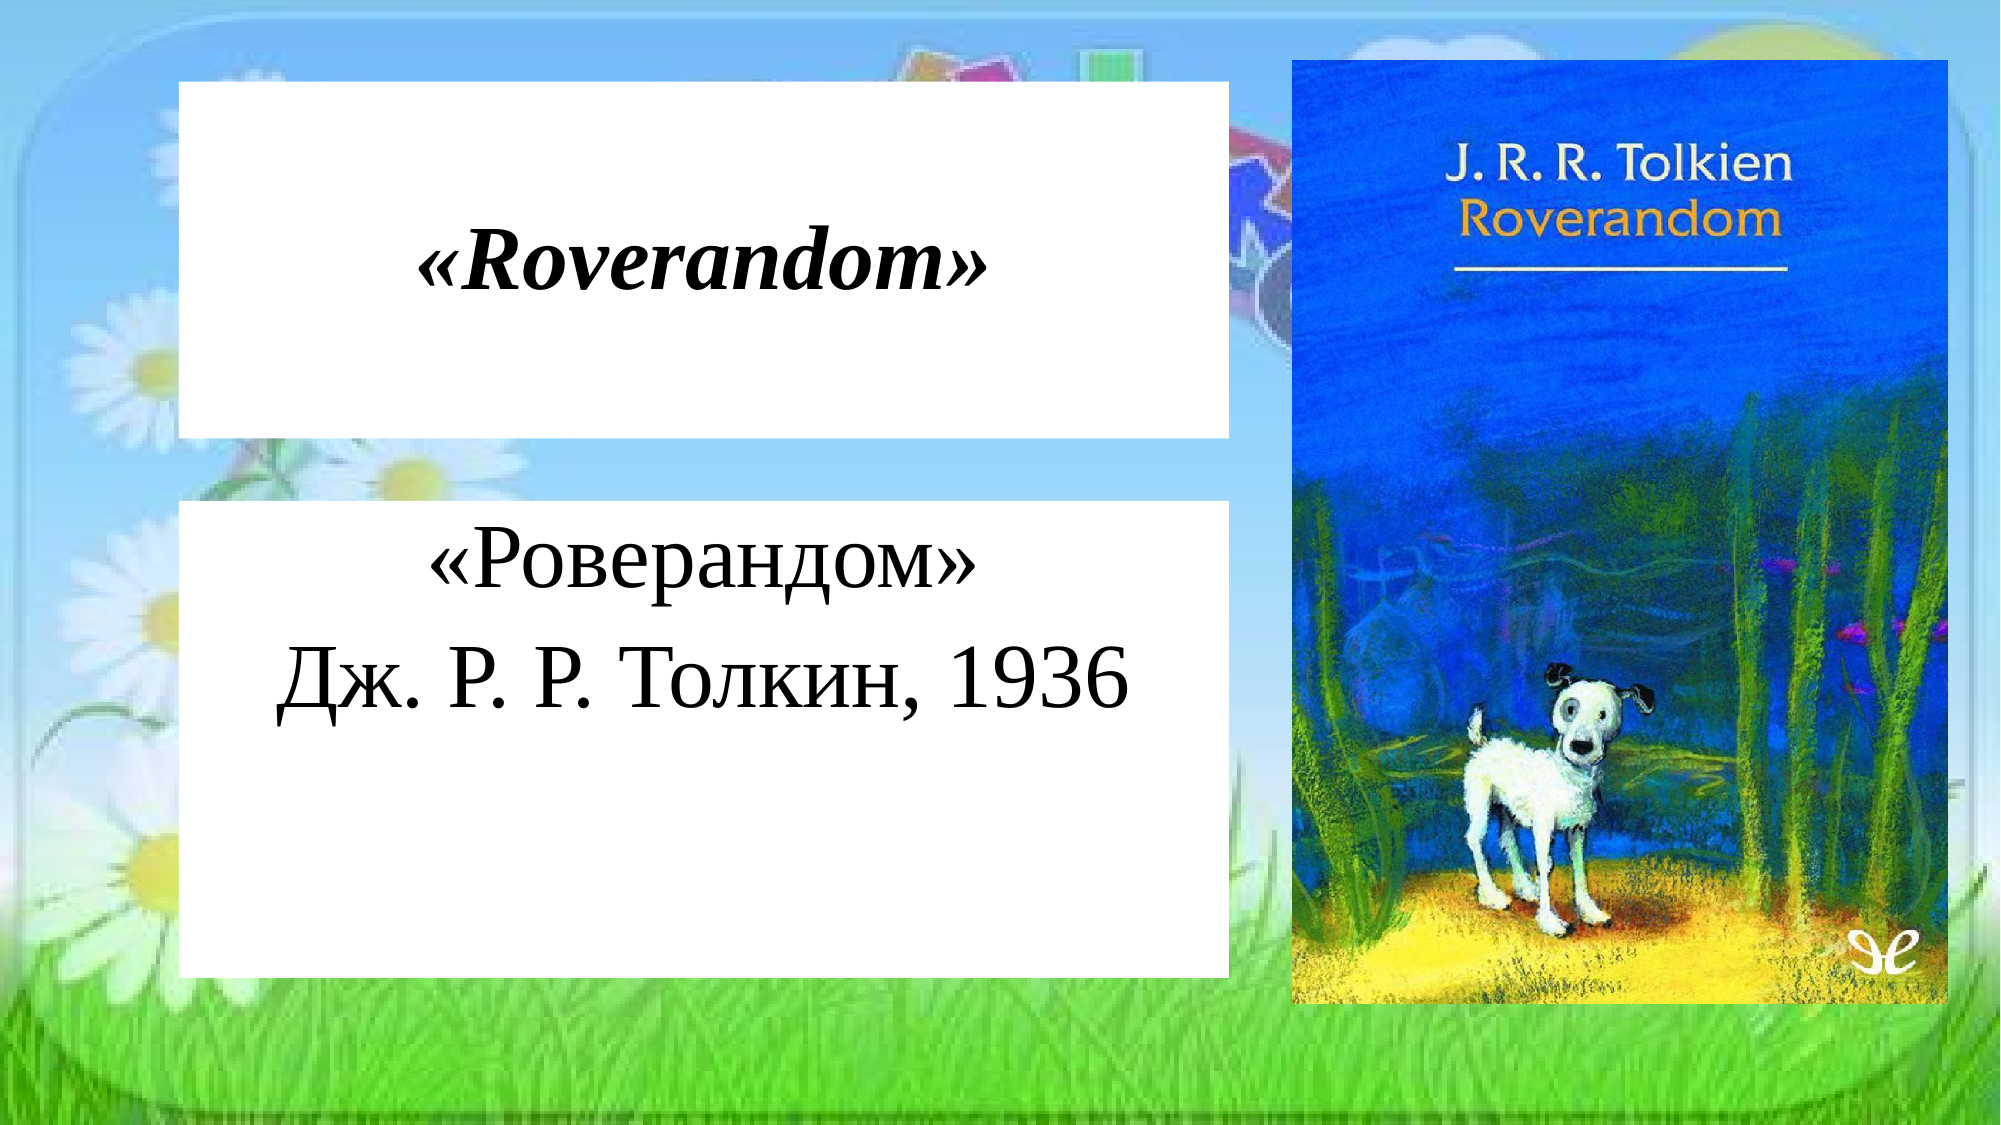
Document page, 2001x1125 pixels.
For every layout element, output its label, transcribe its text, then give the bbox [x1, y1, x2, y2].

picture [0, 0, 2001, 1125]
title «Roverandom» [178, 81, 1229, 439]
list «Роверандом» Дж. Р. Р. Толкин, 1936 [178, 500, 1229, 978]
